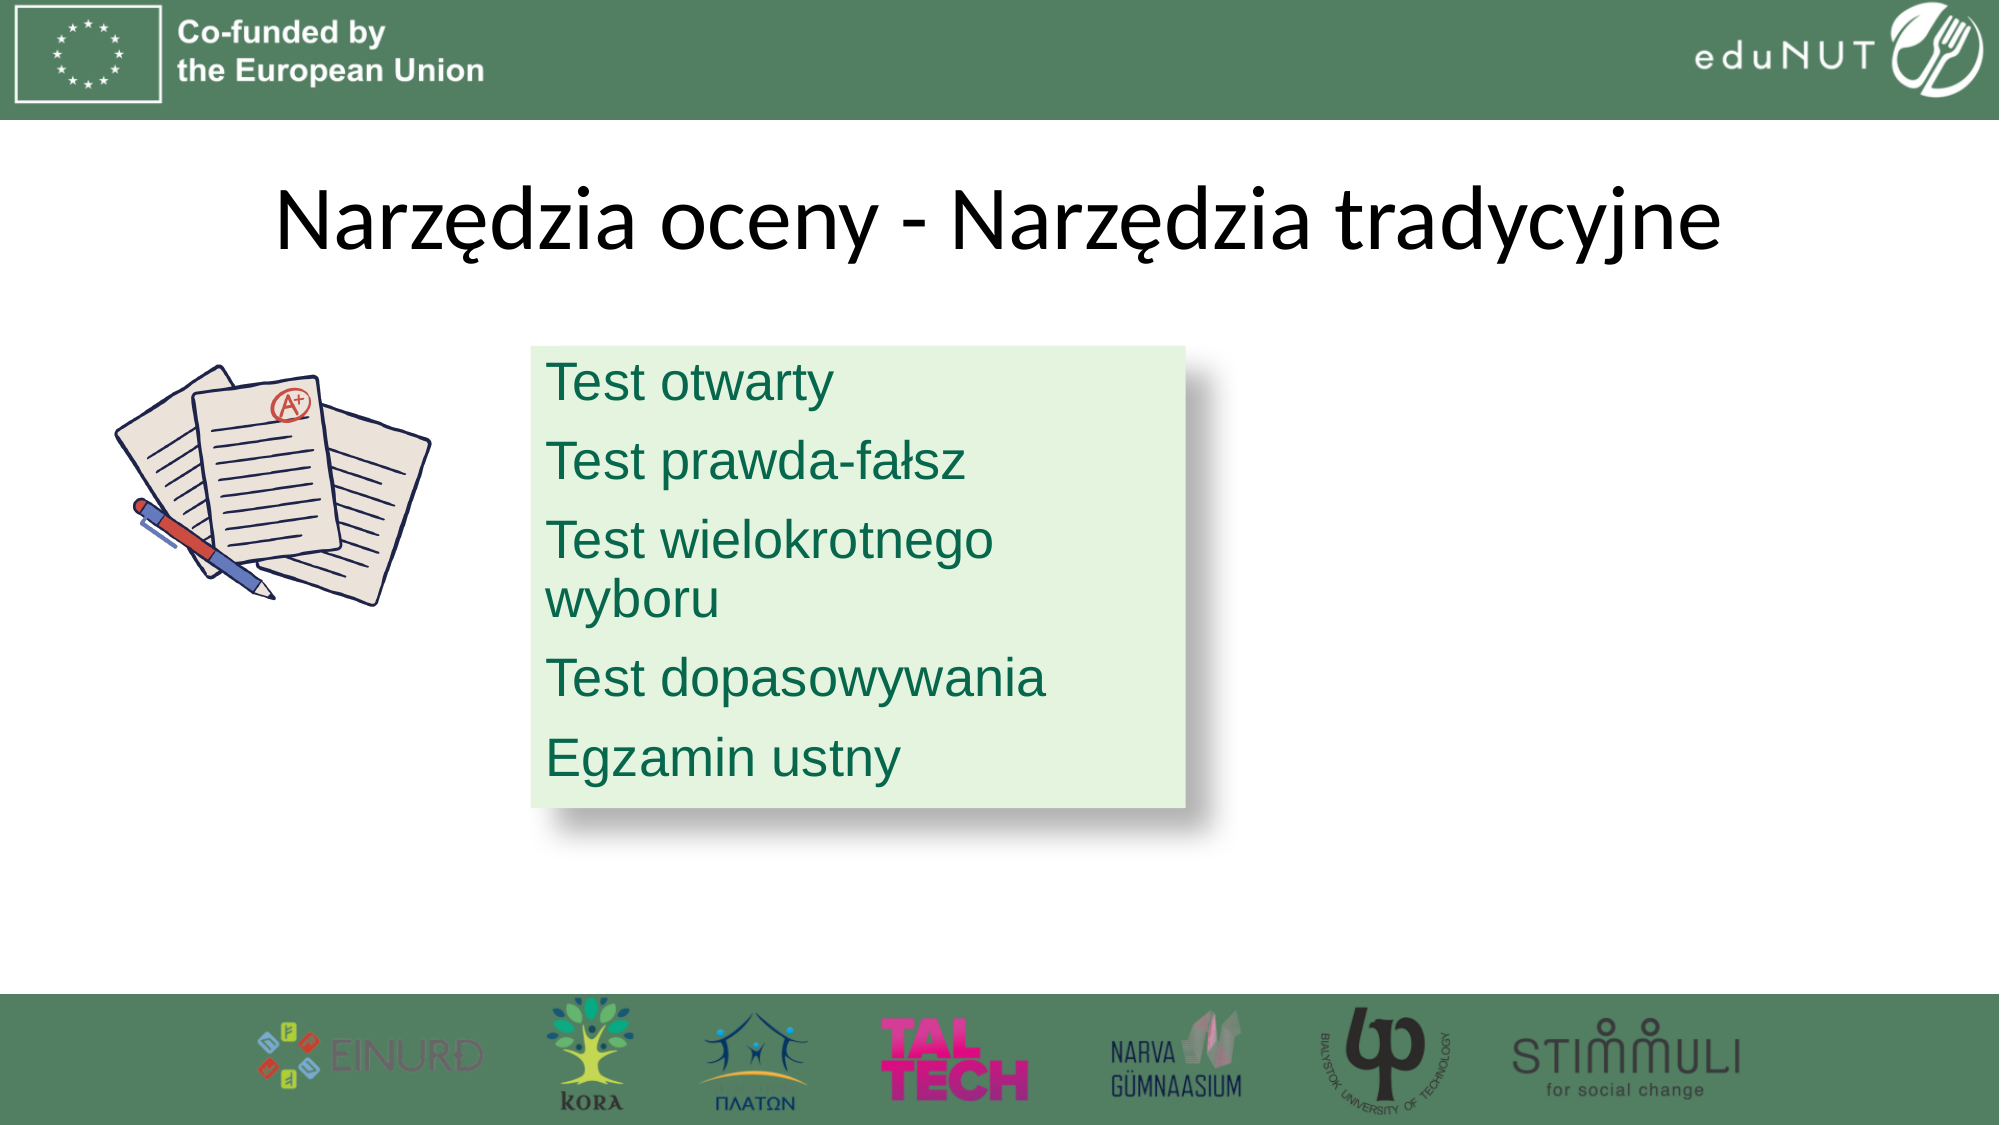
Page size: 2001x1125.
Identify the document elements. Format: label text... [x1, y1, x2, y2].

list Test otwarty Test prawda-fałsz Test wielokrotnego wyboru Test dopasowywania Egzamin ustny [530, 345, 1186, 809]
picture [75, 136, 468, 834]
picture [0, 994, 1999, 1125]
title Narzędzia oceny - Narzędzia tradycyjne [137, 118, 1863, 321]
picture [0, 0, 1999, 120]
